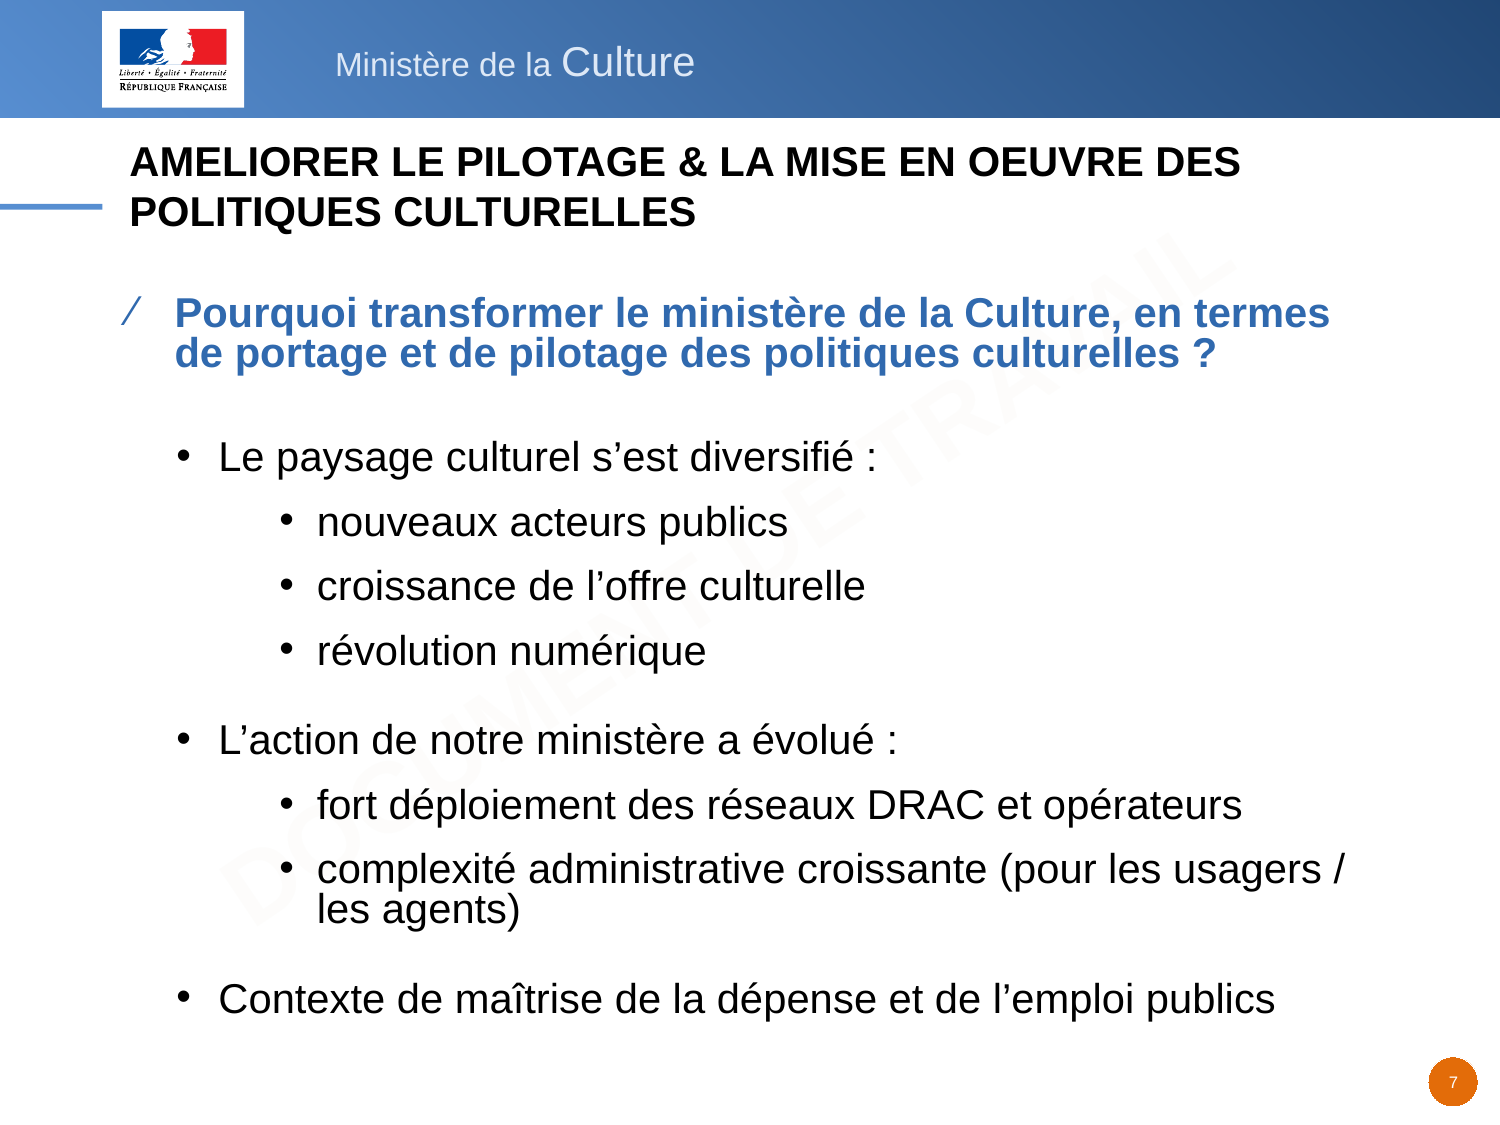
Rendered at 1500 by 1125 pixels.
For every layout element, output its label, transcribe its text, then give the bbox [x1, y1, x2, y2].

list Pourquoi transformer le ministère de la Culture, en termes de portage et de pilotage des politiques culturelles ? Le paysage culturel s’est diversifié : nouveaux acteurs publics croissance de l’offre culturelle révolution numérique L’action de notre ministère a évolué : fort déploiement des réseaux DRAC et opérateurs complexité administrative croissante (pour les usagers / les agents) Contexte de maîtrise de la dépense et de l’emploi publics [114, 288, 1361, 1061]
title AMELIORER LE PILOTAGE & LA MISE EN OEUVRE DES POLITIQUES CULTURELLES [114, 126, 1454, 250]
